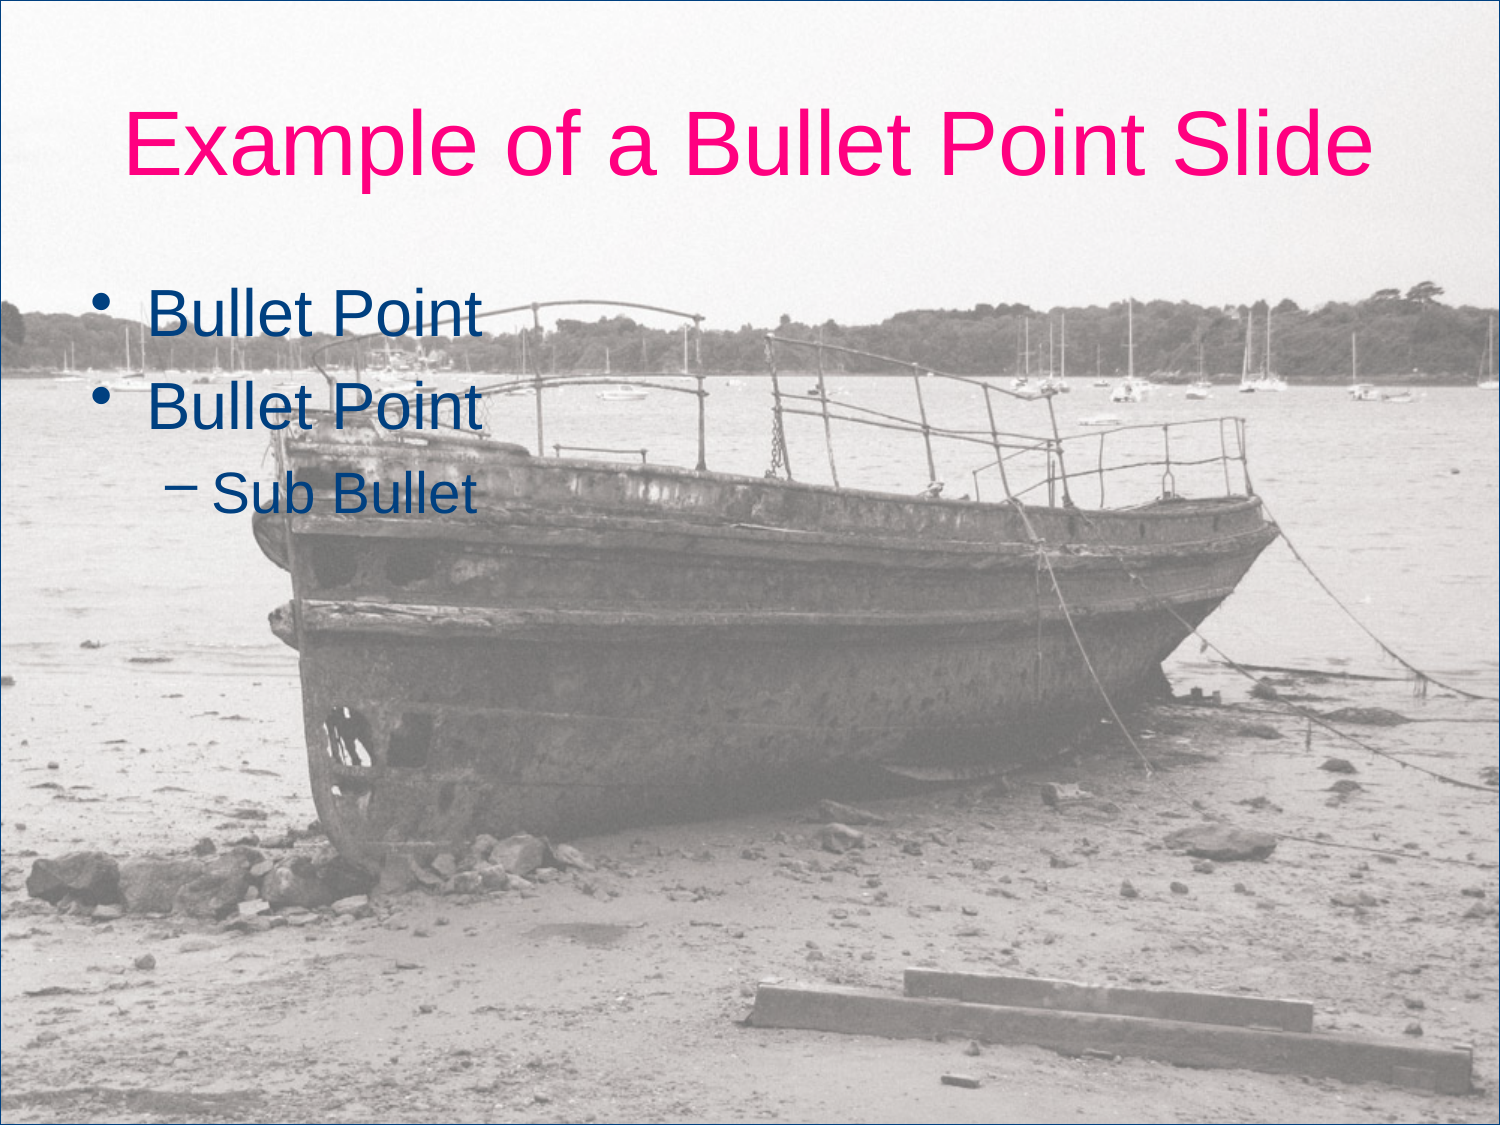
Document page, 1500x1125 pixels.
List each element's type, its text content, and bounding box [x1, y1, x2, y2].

list Bullet Point Bullet Point Sub Bullet [75, 262, 1425, 870]
title Example of a Bullet Point Slide [75, 45, 1425, 233]
